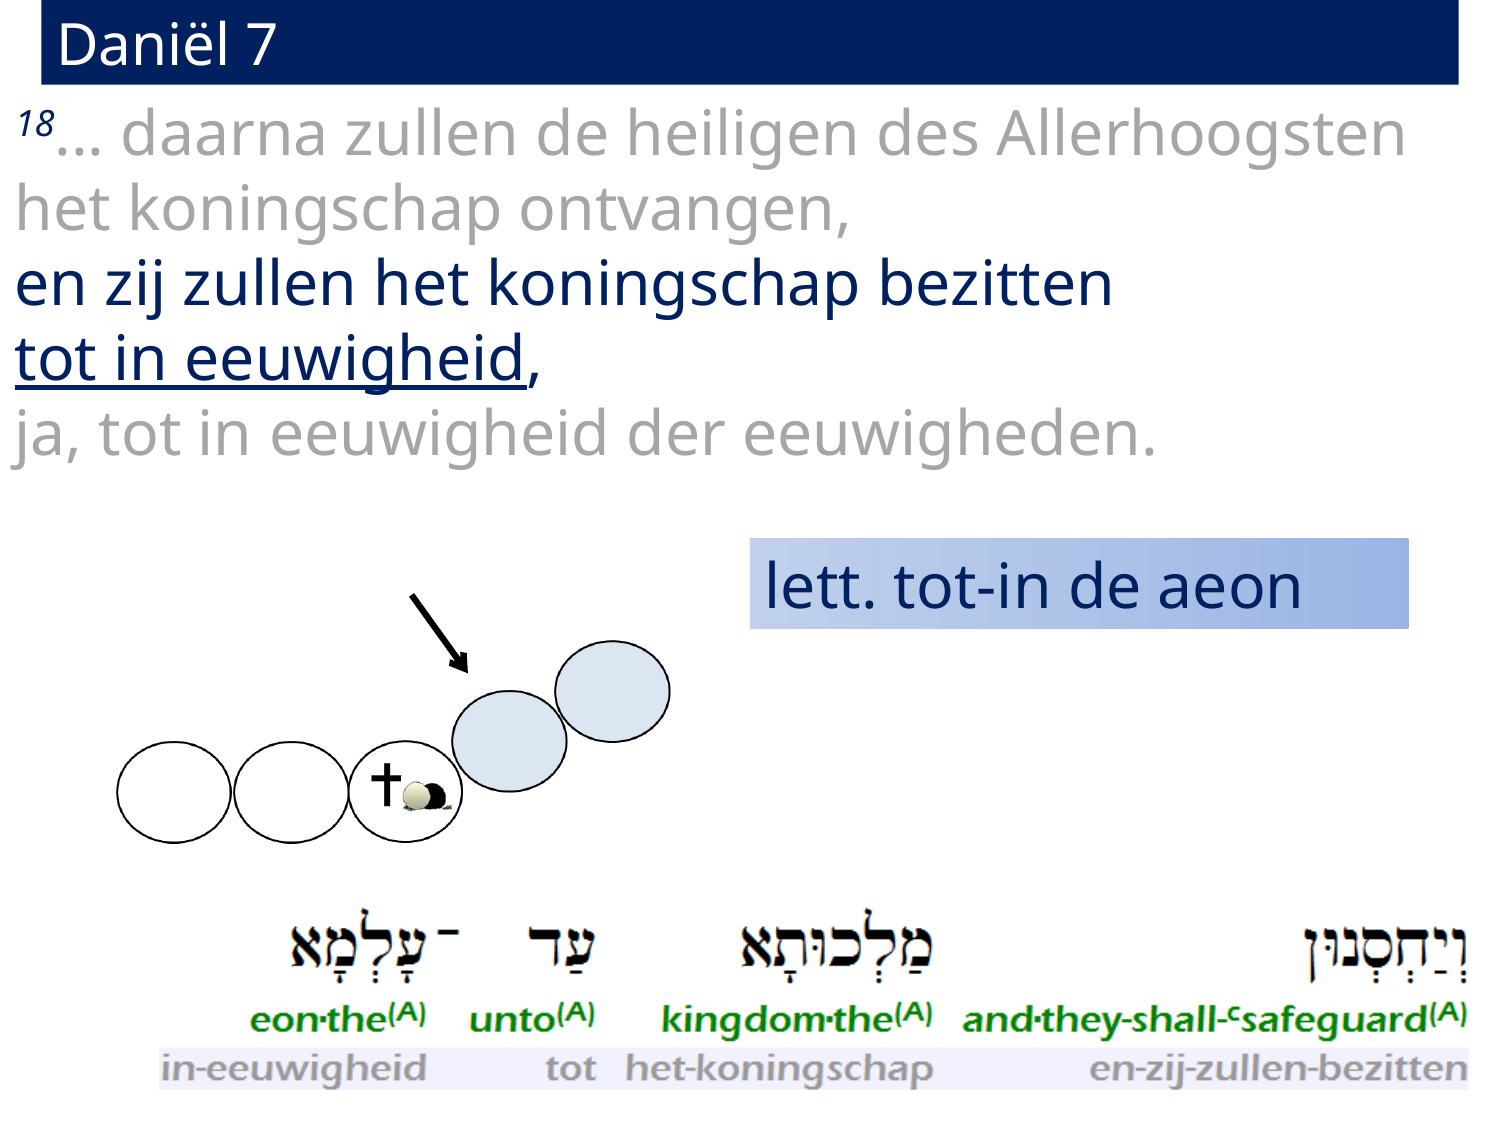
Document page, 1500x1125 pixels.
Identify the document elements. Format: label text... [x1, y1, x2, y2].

text_box Daniël 7 [41, 0, 1459, 85]
text_box 18... daarna zullen de heiligen des Allerhoogsten het koningschap ontvangen, en zij zullen het koningschap bezitten tot in eeuwigheid, ja, tot in eeuwigheid der eeuwigheden. [0, 85, 1500, 476]
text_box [411, 594, 469, 674]
picture [159, 904, 1477, 1101]
text_box lett. tot-in de aeon [749, 538, 1409, 629]
picture [100, 633, 673, 850]
